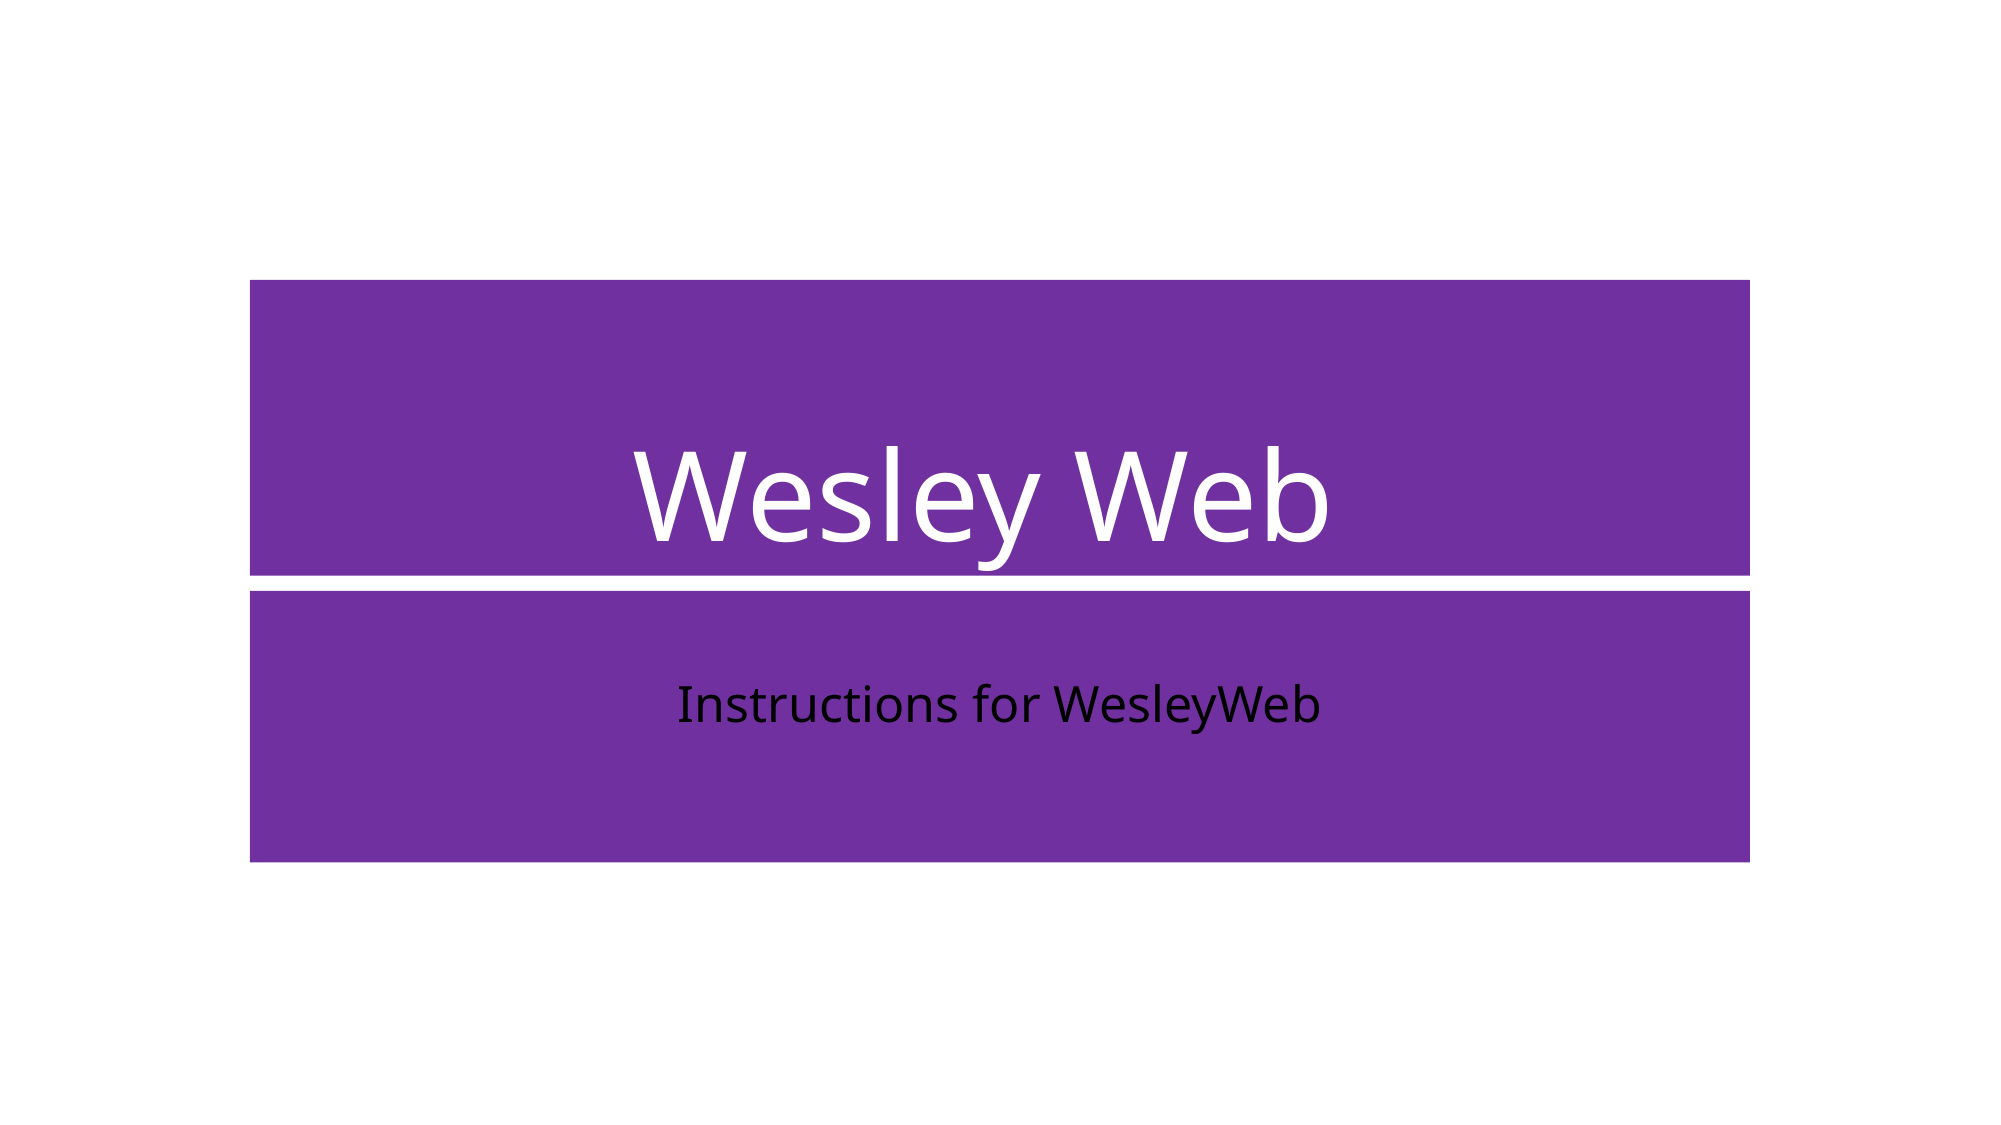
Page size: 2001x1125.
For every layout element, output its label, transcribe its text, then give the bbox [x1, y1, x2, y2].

title Wesley Web [249, 279, 1750, 576]
subtitle Instructions for WesleyWeb [249, 590, 1750, 863]
